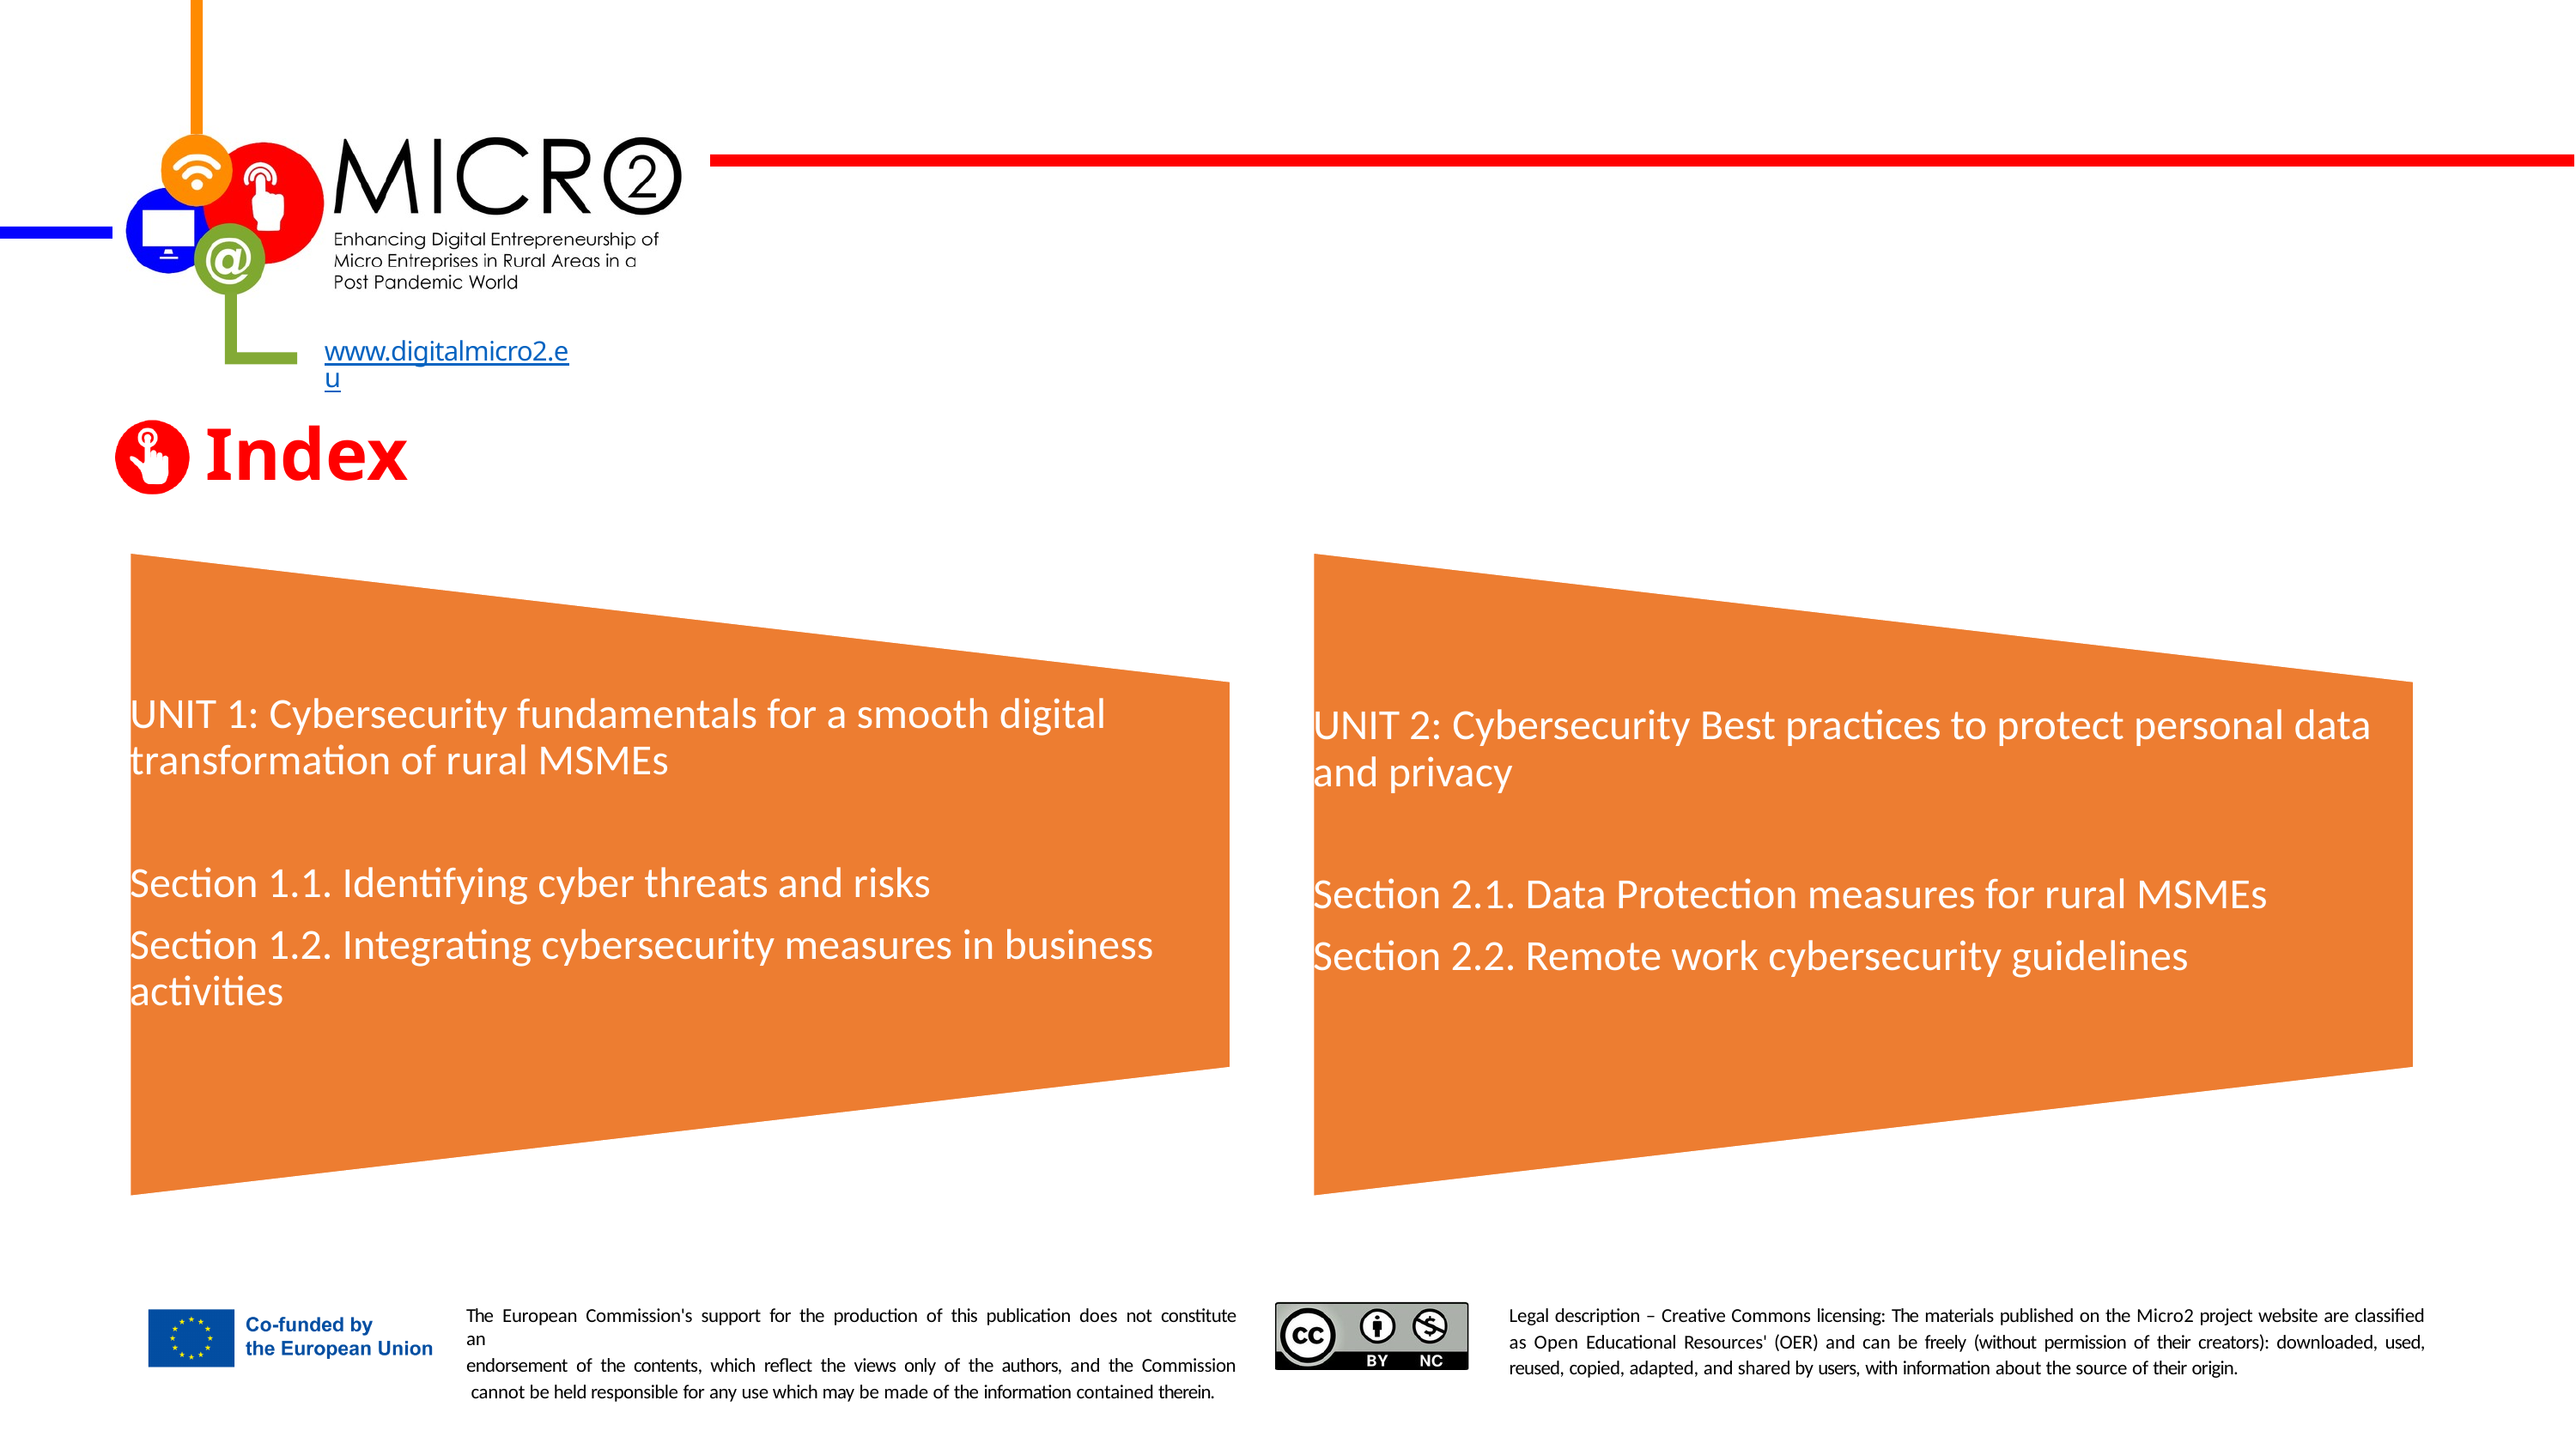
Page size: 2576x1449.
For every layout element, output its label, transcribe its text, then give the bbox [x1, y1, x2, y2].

picture [1275, 1301, 1469, 1370]
picture [103, 413, 193, 502]
text_box Index [192, 402, 580, 501]
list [128, 552, 2415, 1197]
picture [144, 1306, 454, 1371]
picture [112, 98, 710, 323]
